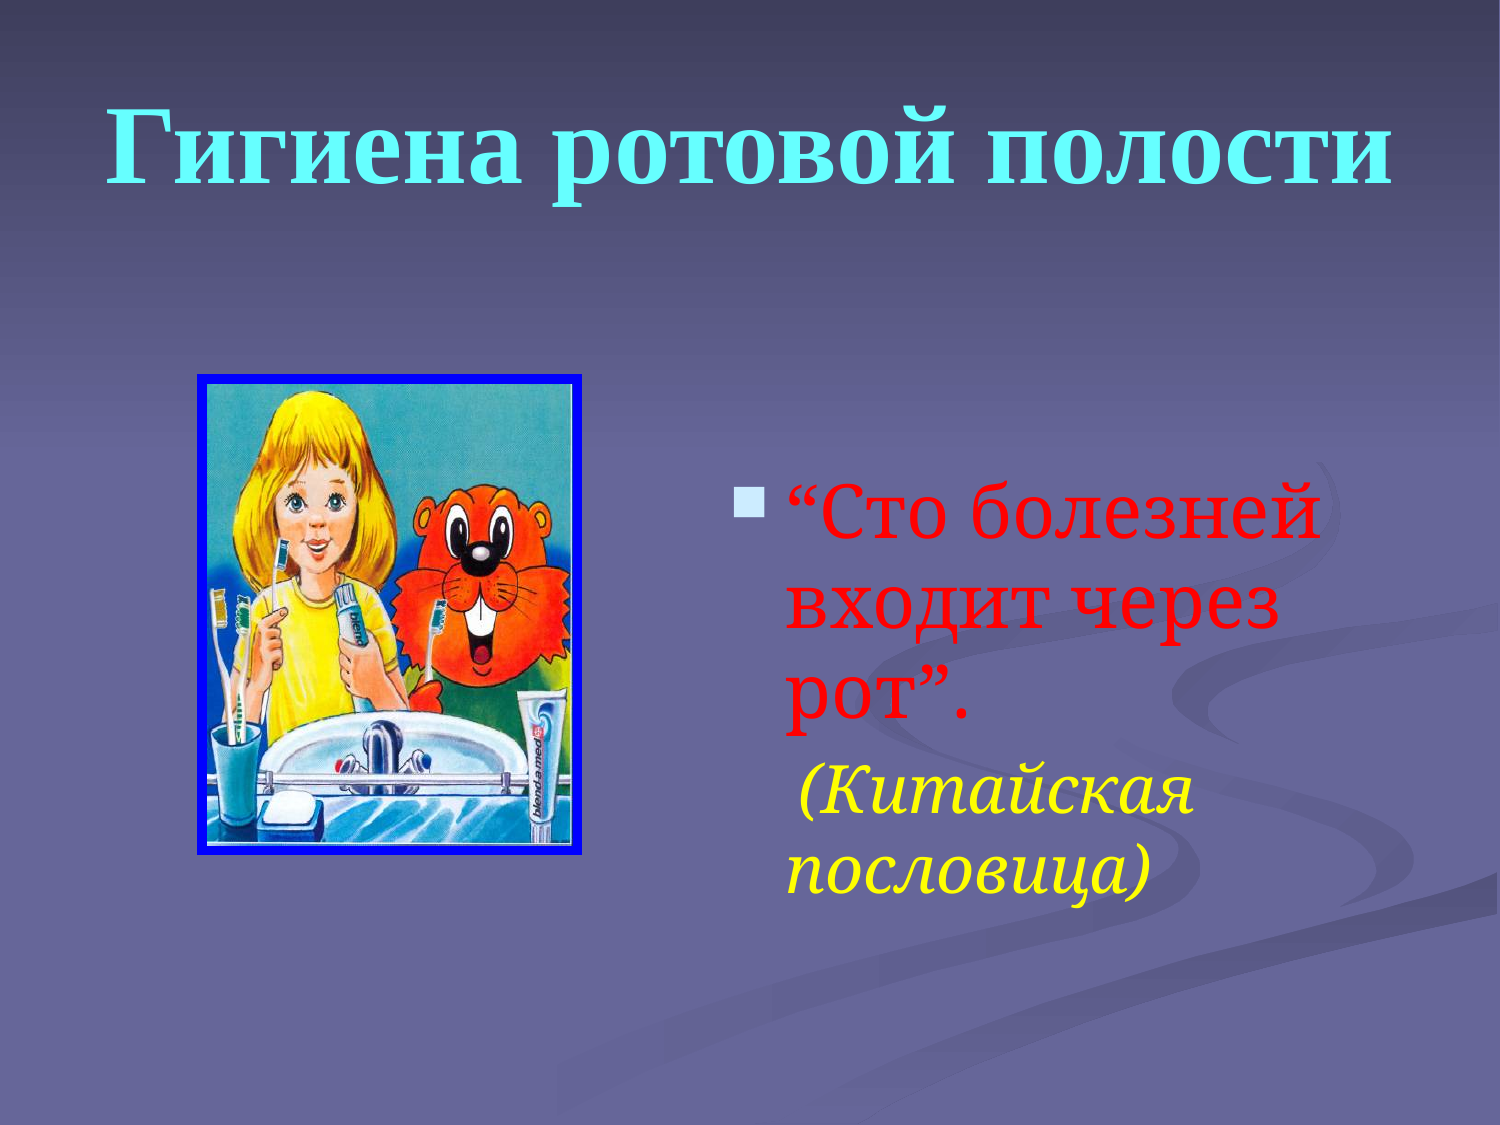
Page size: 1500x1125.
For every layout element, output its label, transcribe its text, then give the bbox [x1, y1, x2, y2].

list “Сто болезней входит через рот”. (Китайская пословица) [714, 456, 1461, 1076]
title Гигиена ротовой полости [75, 45, 1425, 233]
picture [206, 383, 574, 847]
